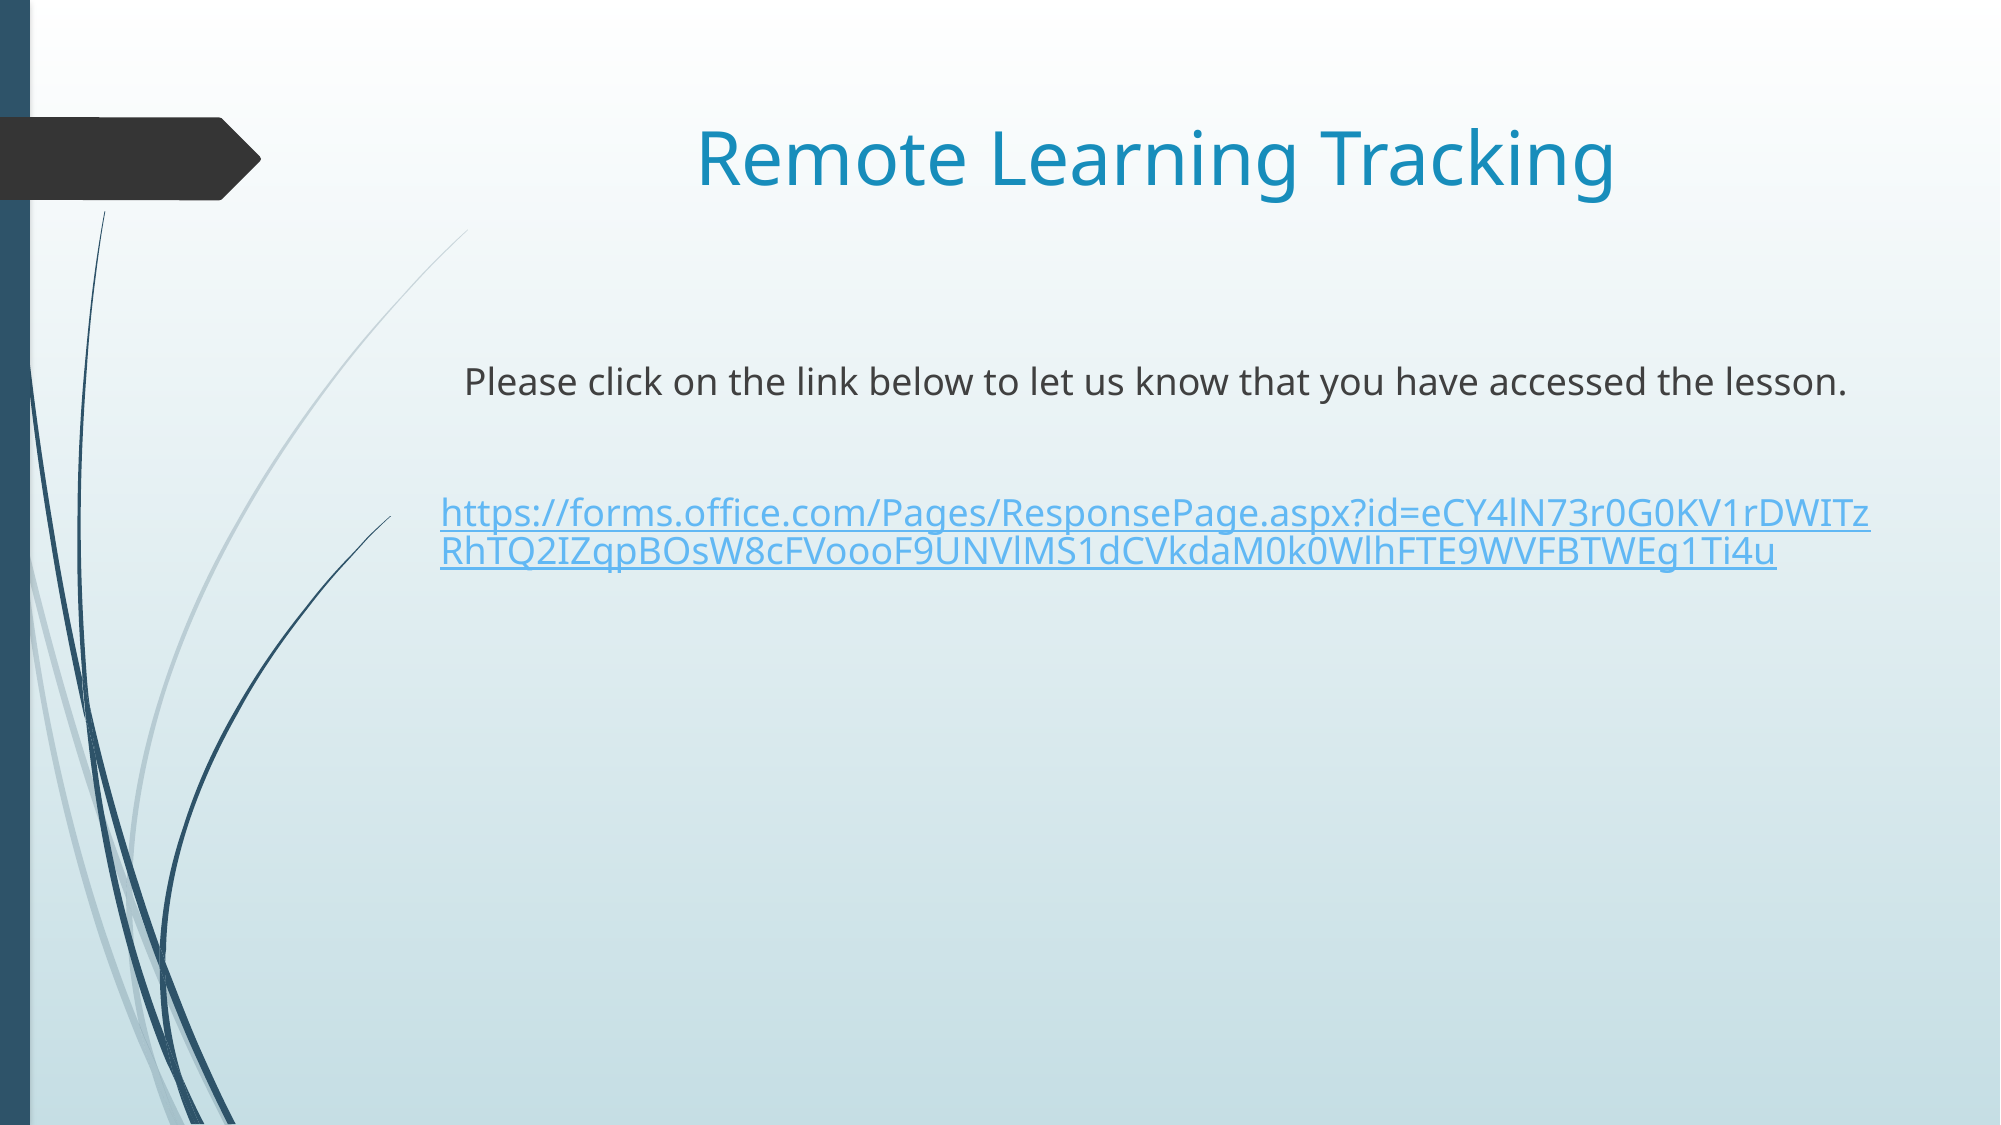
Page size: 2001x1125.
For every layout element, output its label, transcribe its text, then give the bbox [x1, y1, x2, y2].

title Remote Learning Tracking [425, 102, 1888, 313]
list Please click on the link below to let us know that you have accessed the lesson. https://forms.office.com/Pages/ResponsePage.aspx?id=eCY4lN73r0G0KV1rDWITzRhTQ2IZqpBOsW8cFVoooF9UNVlMS1dCVkdaM0k0WlhFTE9WVFBTWEg1Ti4u [425, 350, 1888, 970]
